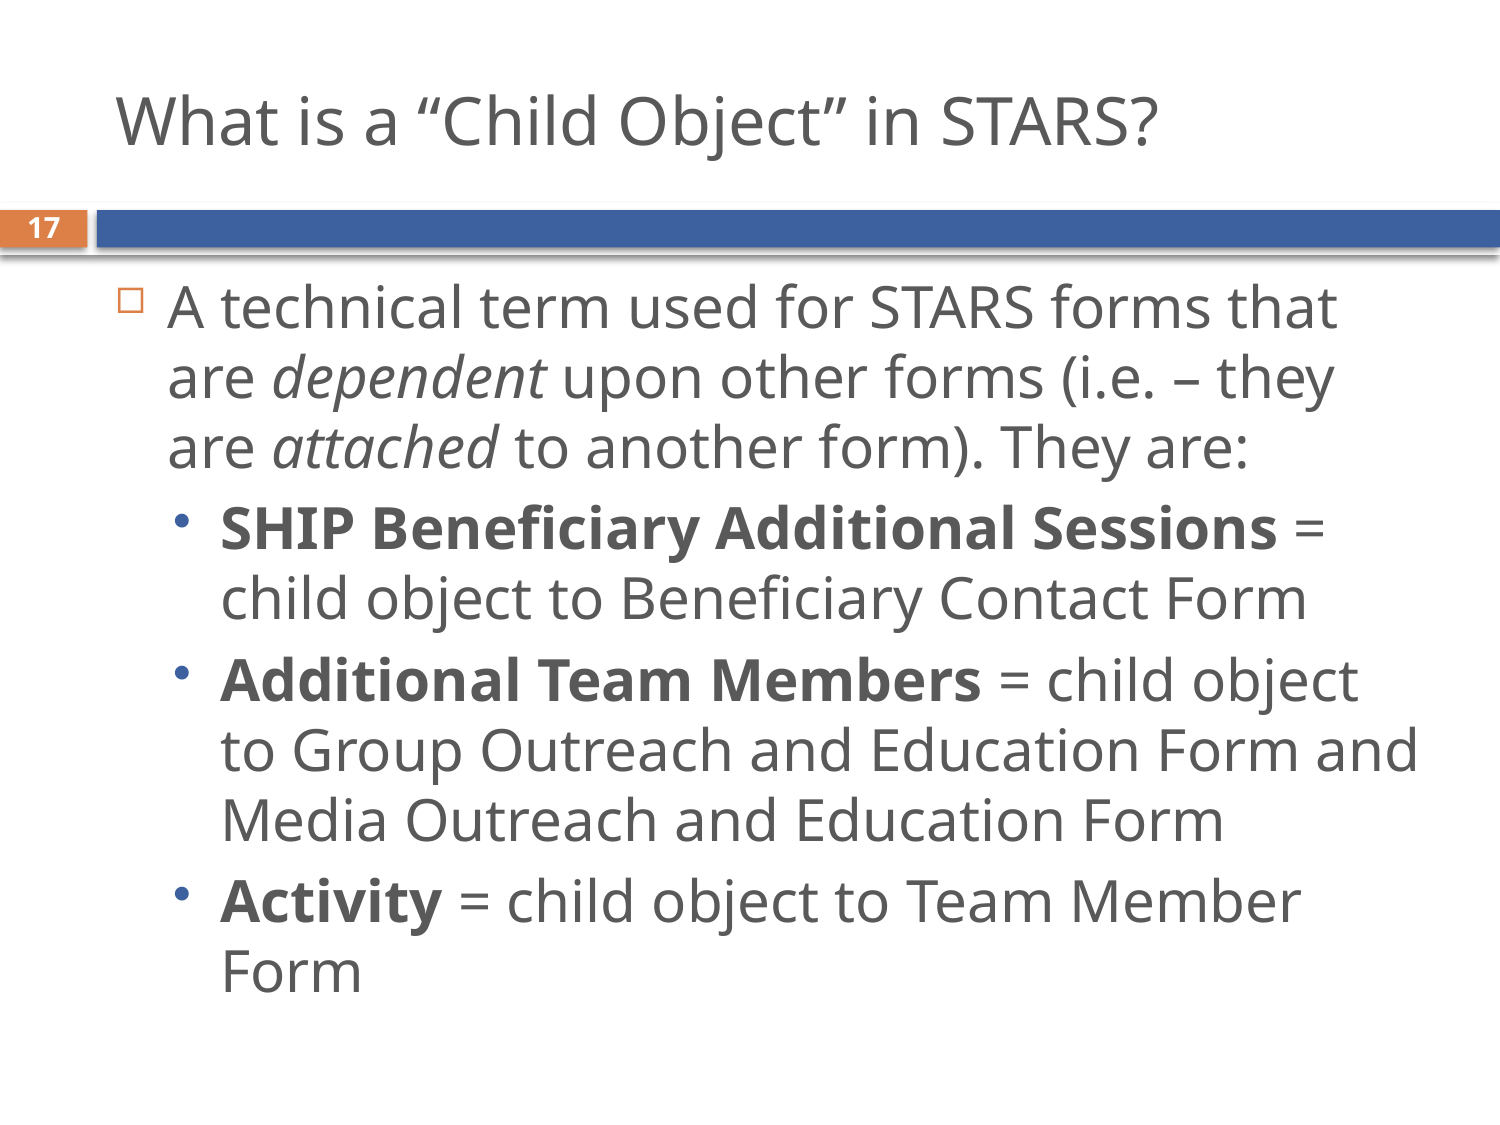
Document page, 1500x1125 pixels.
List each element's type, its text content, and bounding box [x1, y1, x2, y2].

title What is a “Child Object” in STARS? [100, 37, 1438, 200]
slide_number 17 [0, 208, 88, 249]
list A technical term used for STARS forms that are dependent upon other forms (i.e. – they are attached to another form). They are: SHIP Beneficiary Additional Sessions = child object to Beneficiary Contact Form Additional Team Members = child object to Group Outreach and Education Form and Media Outreach and Education Form Activity = child object to Team Member Form [100, 262, 1438, 1000]
